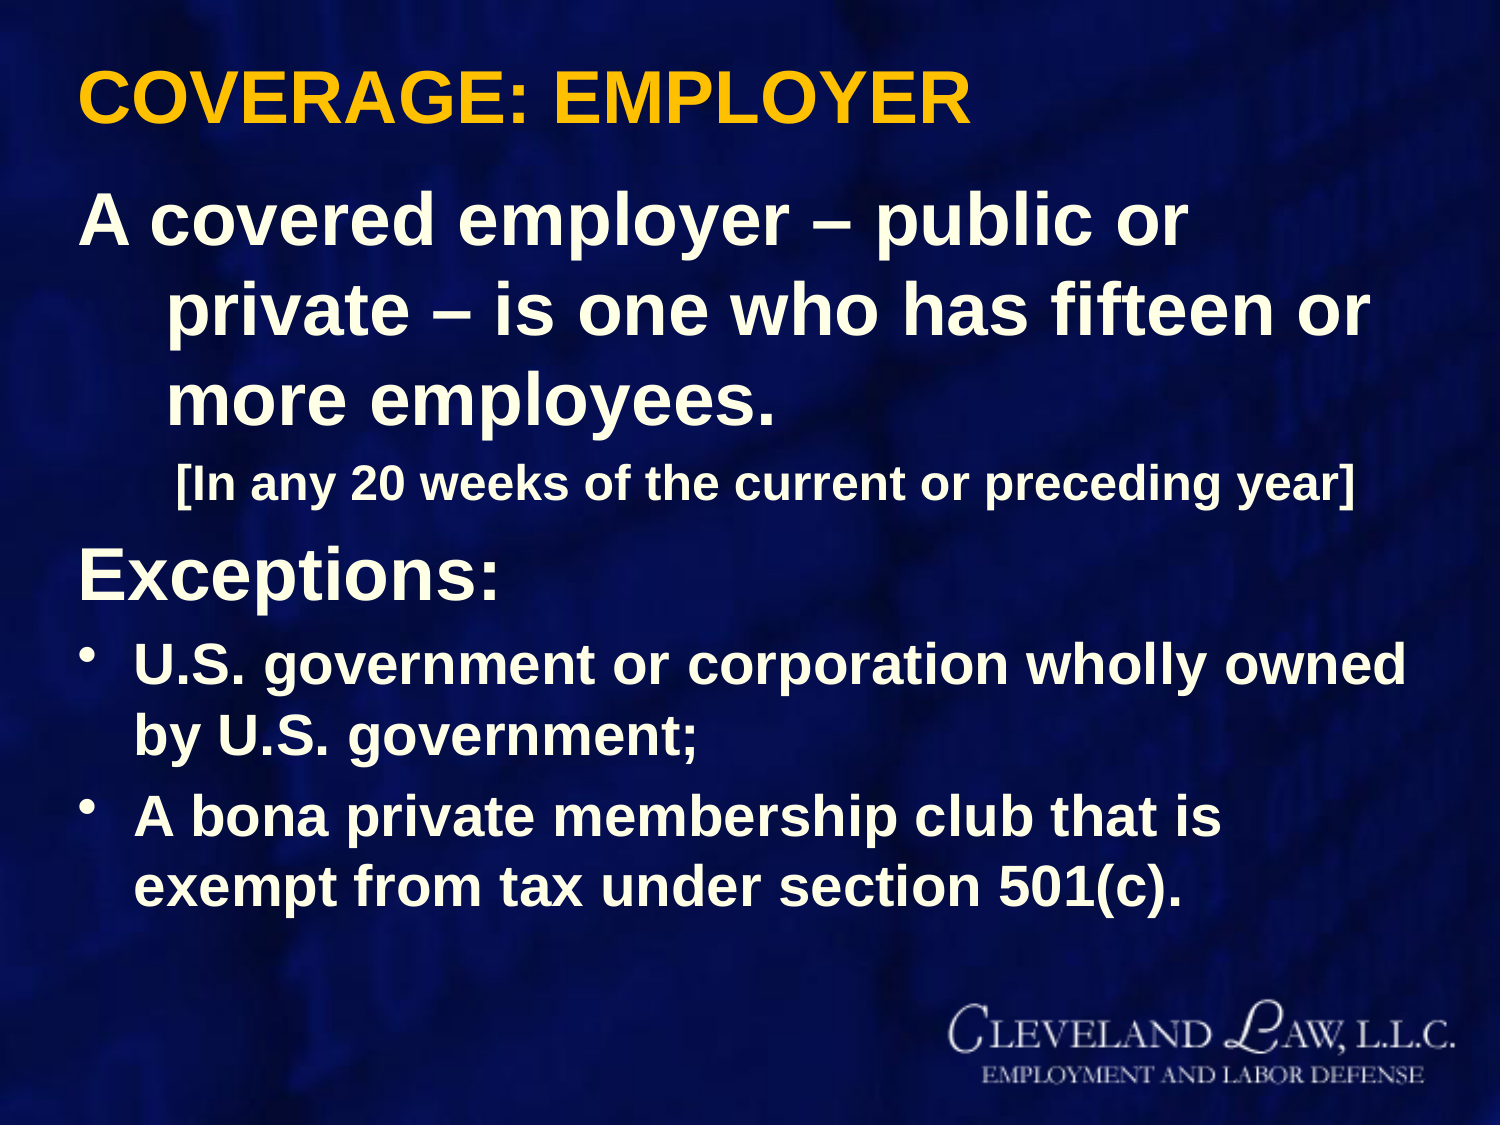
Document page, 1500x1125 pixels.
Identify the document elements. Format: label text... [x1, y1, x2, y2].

title COVERAGE: EMPLOYER [62, 0, 1500, 188]
list A covered employer – public or private – is one who has fifteen or more employees. [In any 20 weeks of the current or preceding year] Exceptions: U.S. government or corporation wholly owned by U.S. government; A bona private membership club that is exempt from tax under section 501(c). [62, 162, 1450, 888]
picture [0, 0, 1500, 1125]
